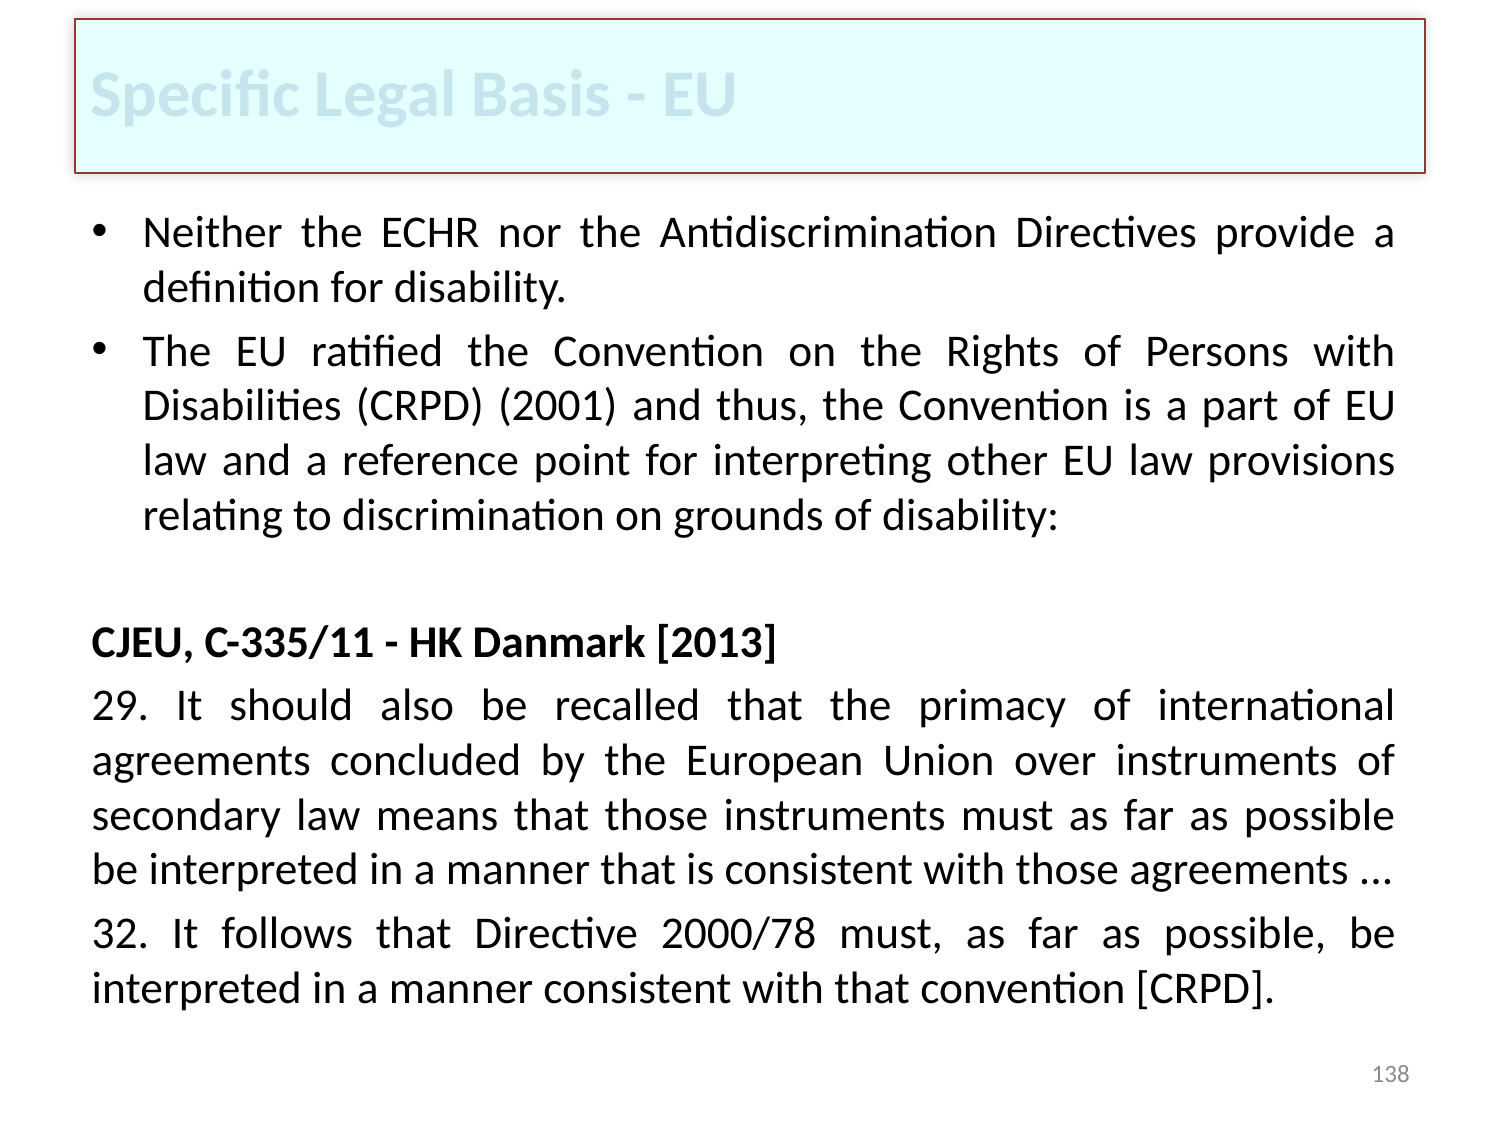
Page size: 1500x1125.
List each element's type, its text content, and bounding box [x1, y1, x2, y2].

slide_number 138 [1074, 1042, 1425, 1103]
title Specific Legal Basis - EU [75, 19, 1425, 173]
list Neither the ECHR nor the Antidiscrimination Directives provide a definition for disability. The EU ratified the Convention on the Rights of Persons with Disabilities (CRPD) (2001) and thus, the Convention is a part of EU law and a reference point for interpreting other EU law provisions relating to discrimination on grounds of disability: CJEU, C-335/11 - HK Danmark [2013] 29. It should also be recalled that the primacy of international agreements concluded by the European Union over instruments of secondary law means that those instruments must as far as possible be interpreted in a manner that is consistent with those agreements ... 32. It follows that Directive 2000/78 must, as far as possible, be interpreted in a manner consistent with that convention [CRPD]. [76, 184, 1427, 1083]
